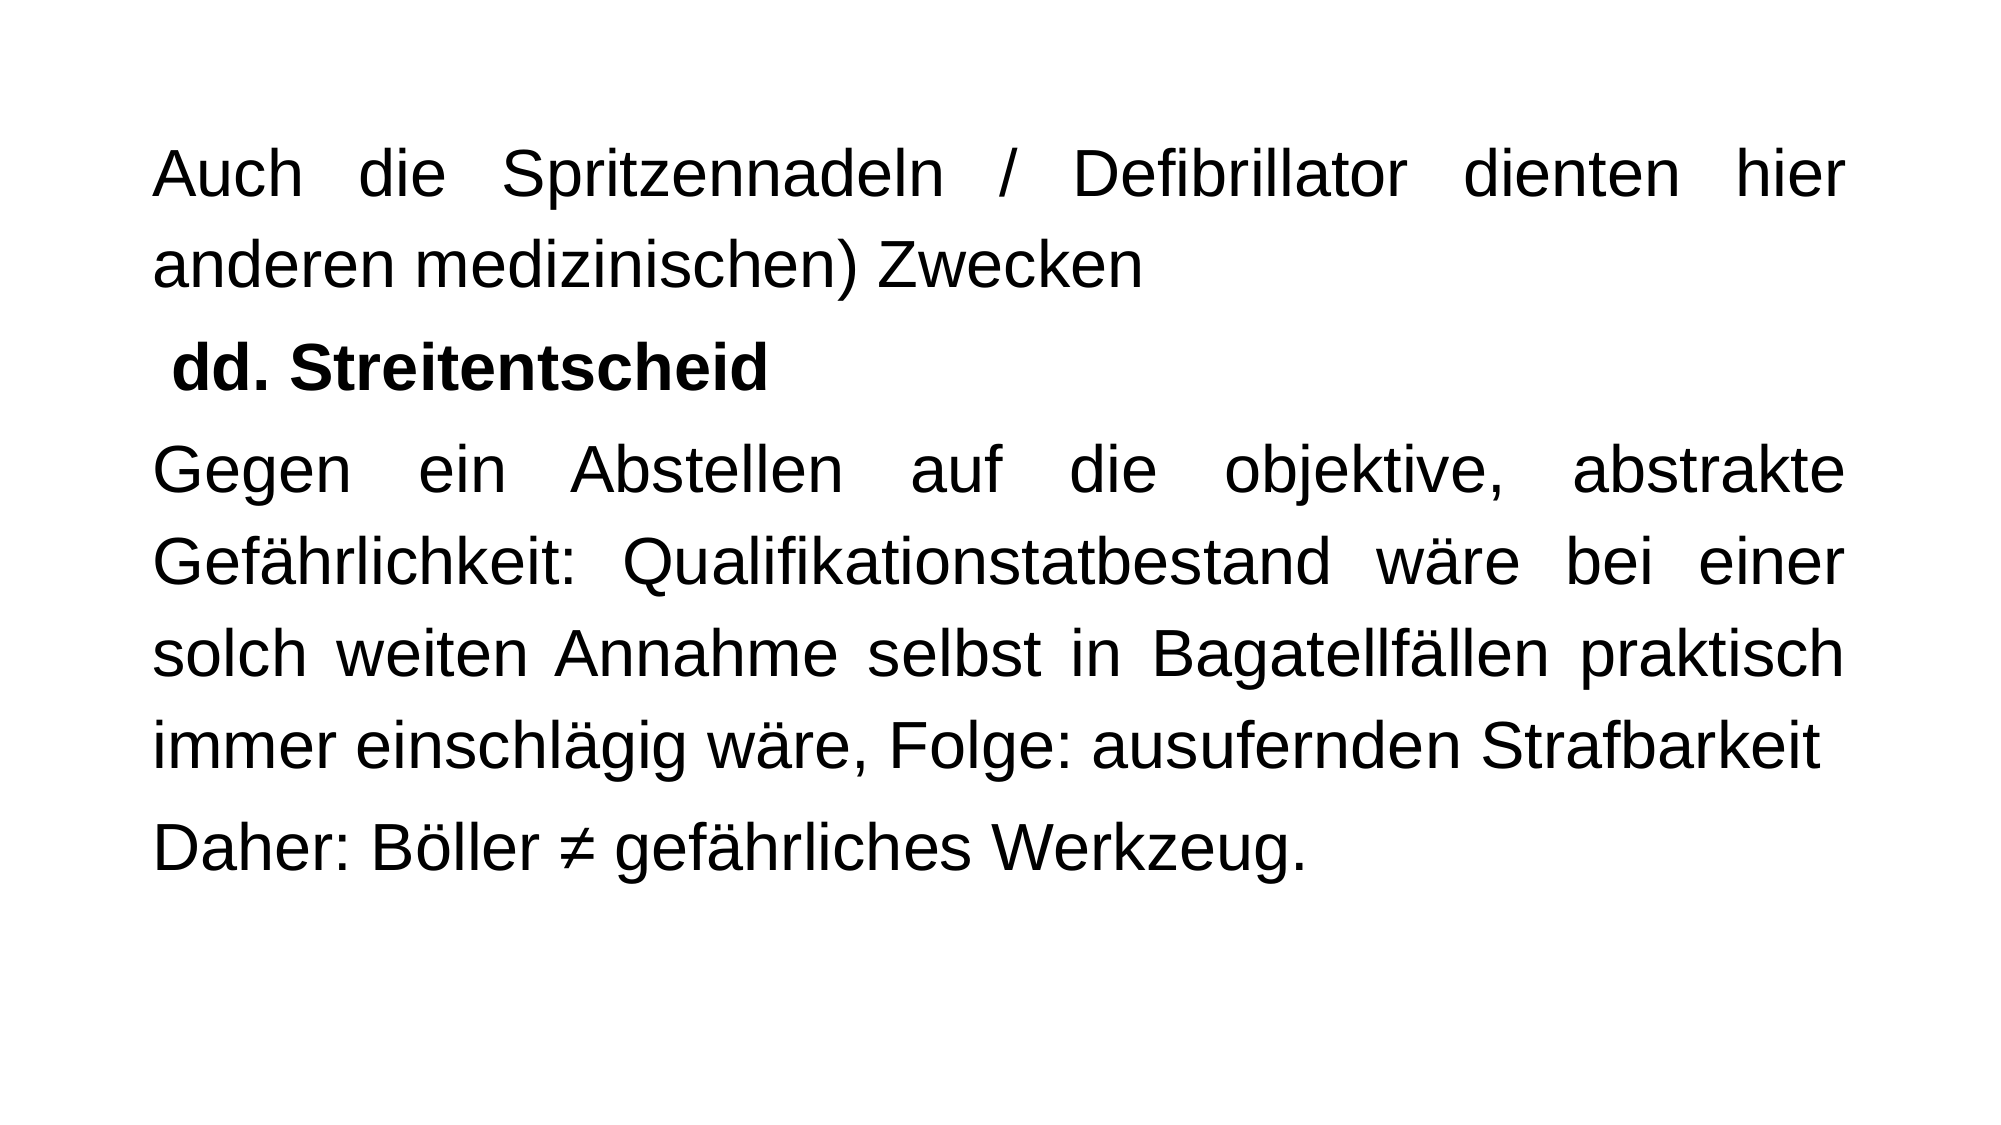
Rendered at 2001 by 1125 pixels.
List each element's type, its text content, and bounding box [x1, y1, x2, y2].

list Auch die Spritzennadeln / Defibrillator dienten hier anderen medizinischen) Zwecken dd. Streitentscheid Gegen ein Abstellen auf die objektive, abstrakte Gefährlichkeit: Qualifikationstatbestand wäre bei einer solch weiten Annahme selbst in Bagatellfällen praktisch immer einschlägig wäre, Folge: ausufernden Strafbarkeit Daher: Böller ≠ gefährliches Werkzeug. [137, 109, 1863, 1016]
